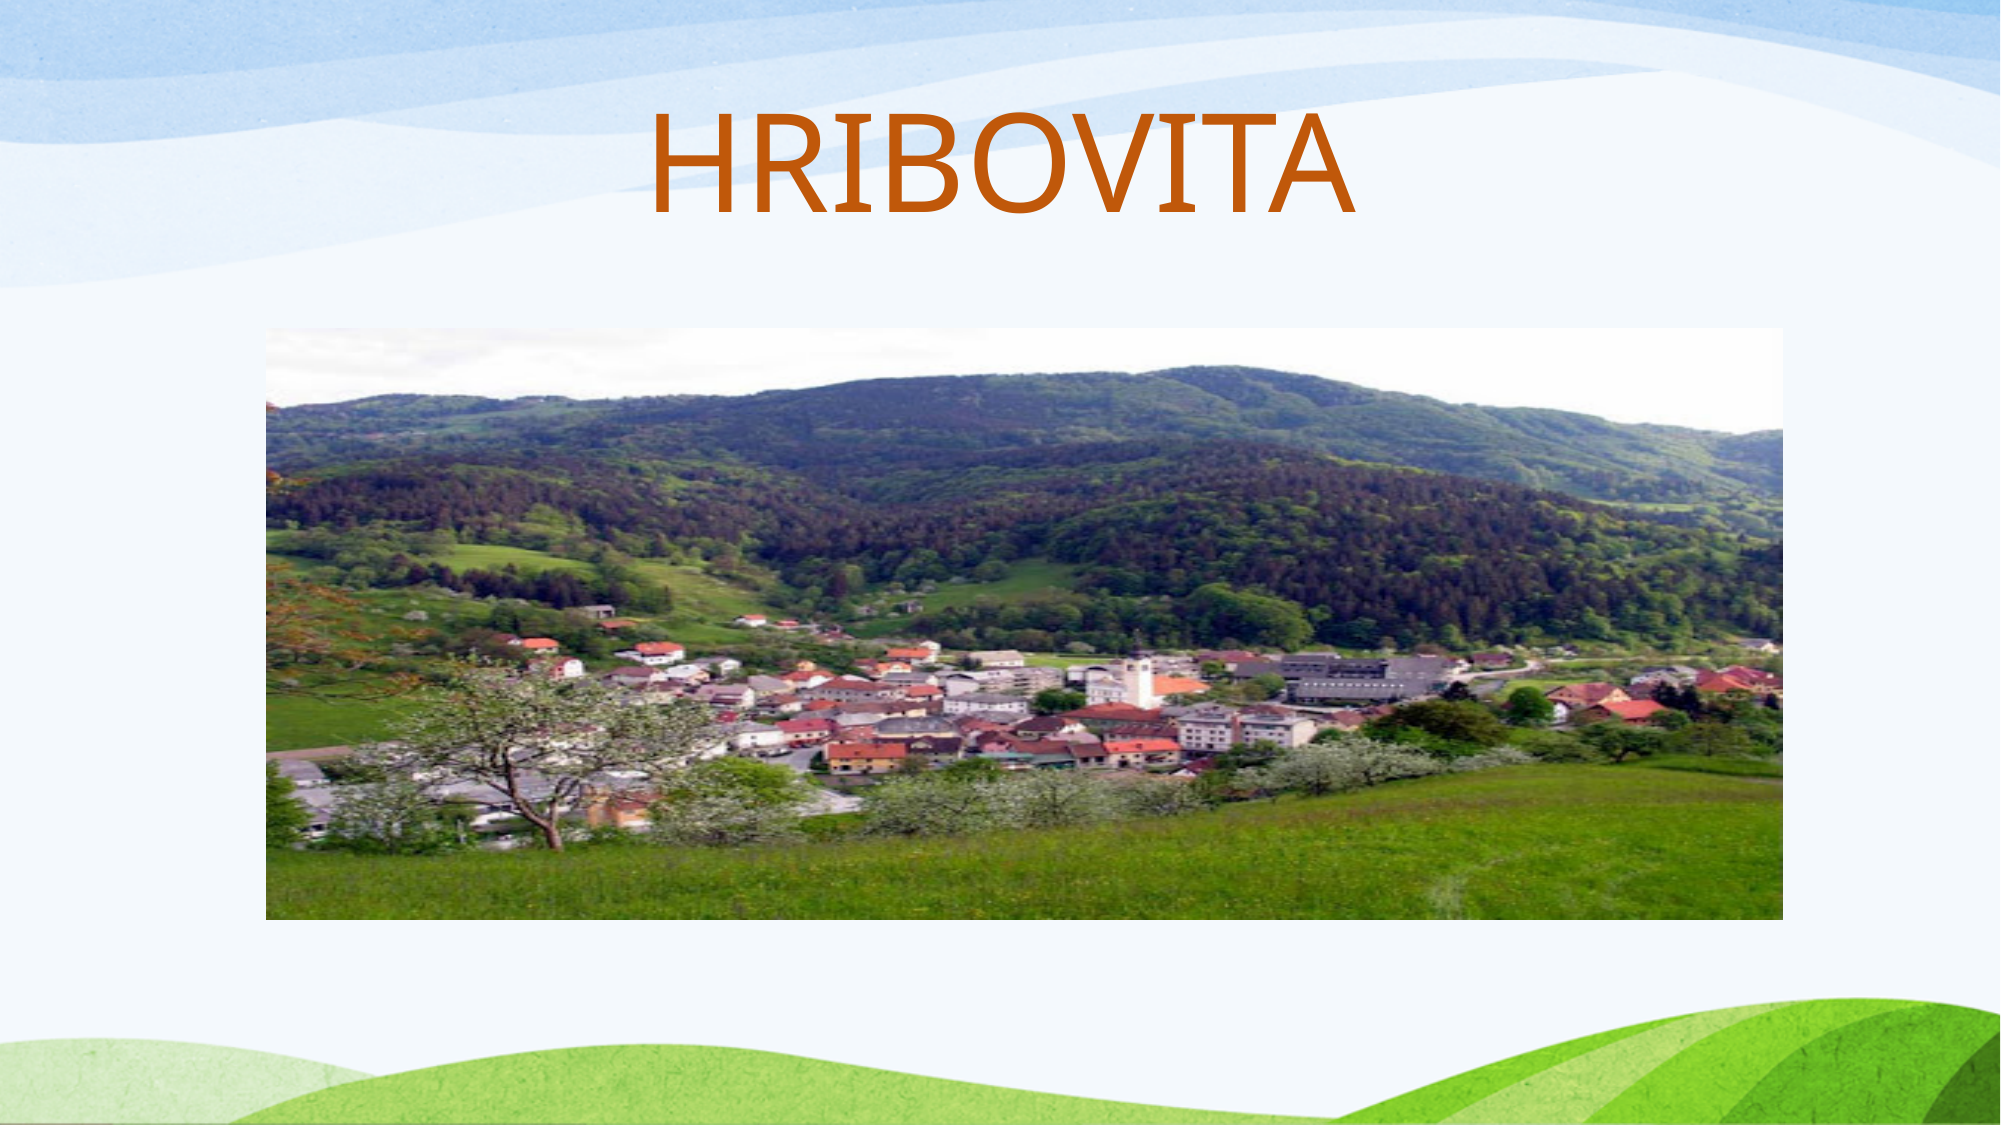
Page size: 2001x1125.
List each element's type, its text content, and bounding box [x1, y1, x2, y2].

picture [0, 0, 2001, 1125]
title HRIBOVITA [174, 50, 1825, 250]
